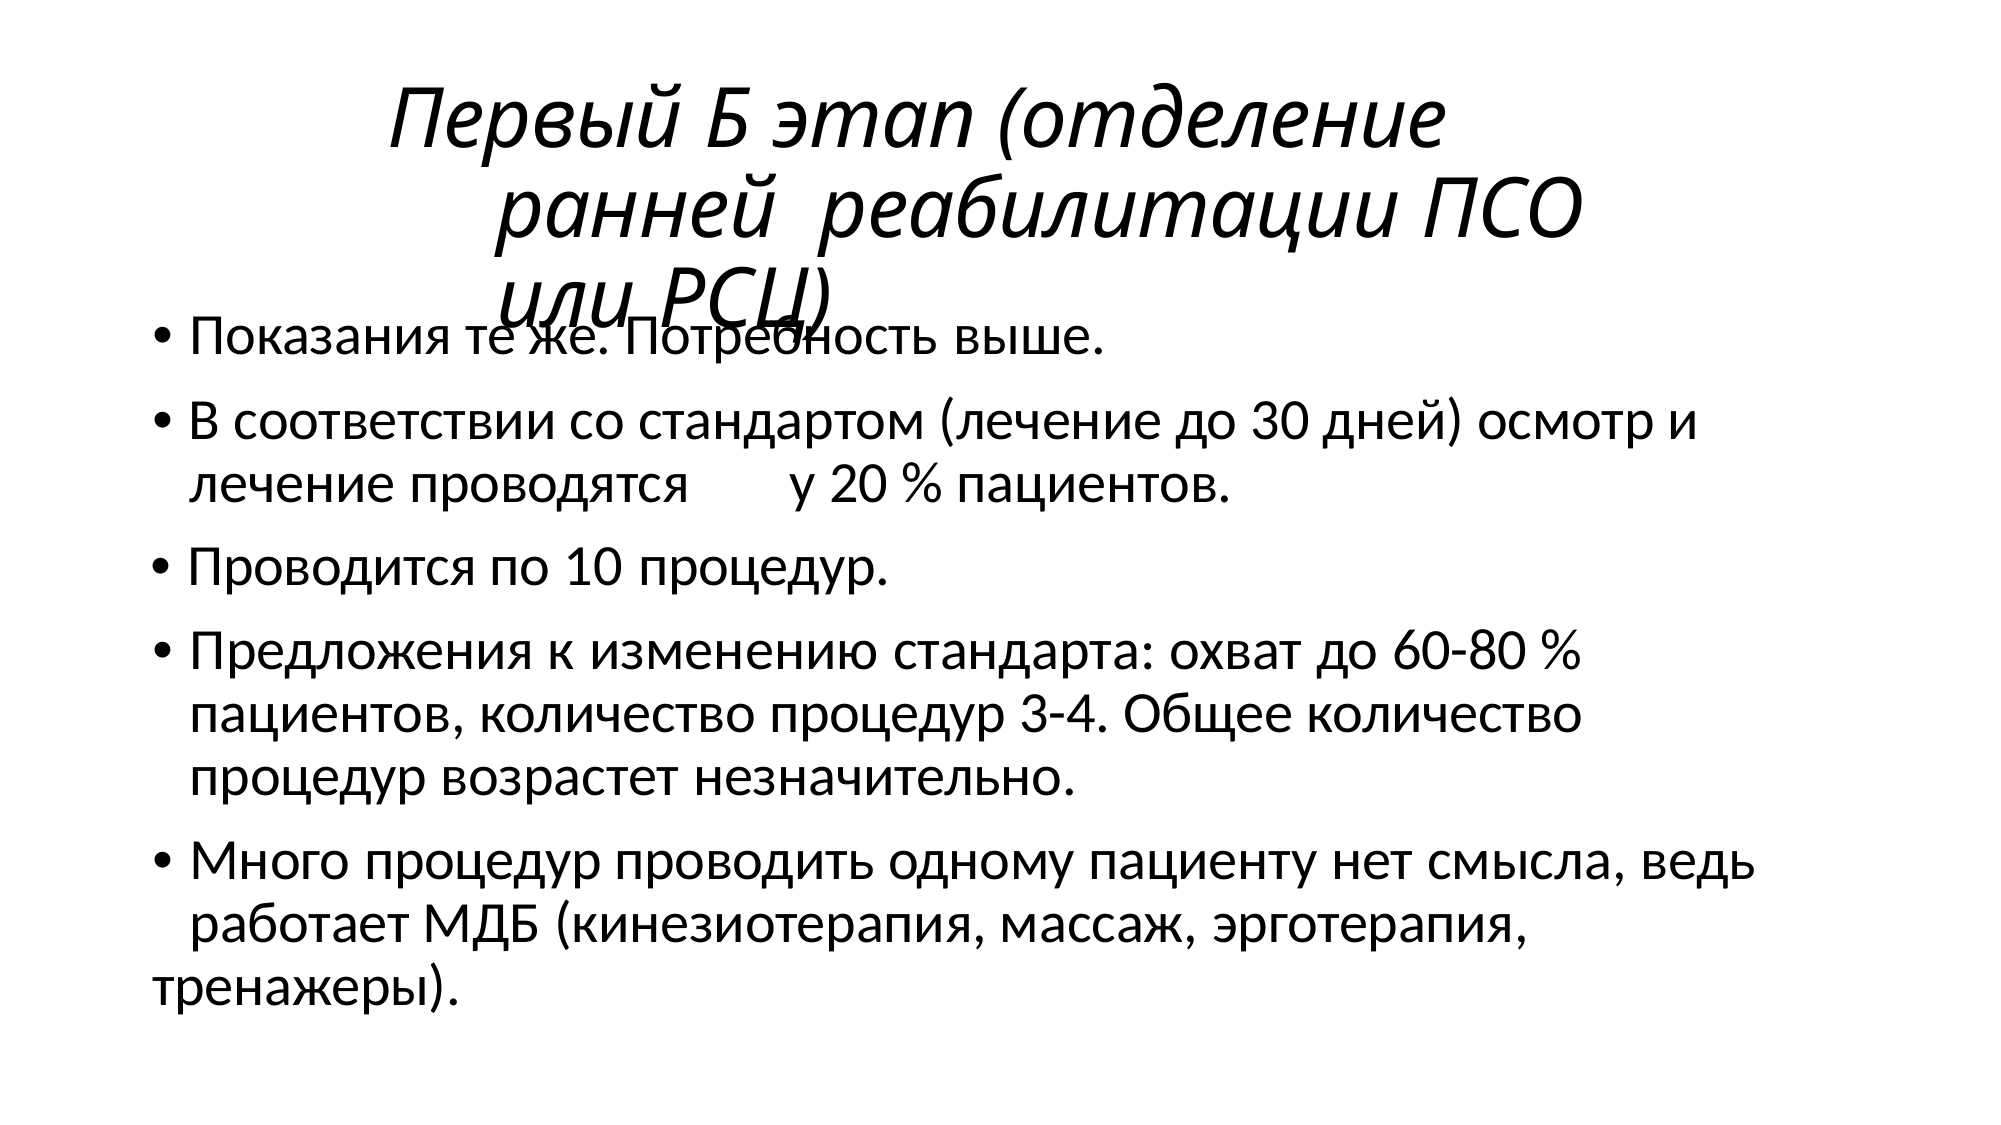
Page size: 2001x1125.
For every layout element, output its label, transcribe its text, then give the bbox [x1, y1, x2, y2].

title Первый Б этап (отделение ранней реабилитации ПСО или РСЦ) [366, 61, 1634, 280]
text_box • Показания те же. Потребность выше. • В соответствии со стандартом (лечение до 30 дней) осмотр и лечение проводятся у 20 % пациентов. • Проводится по 10 процедур. • Предложения к изменению стандарта: охват до 60-80 % пациентов, количество процедур 3-4. Общее количество процедур возрастет незначительно. • Много процедур проводить одному пациенту нет смысла, ведь работает МДБ (кинезиотерапия, массаж, эрготерапия, тренажеры). [150, 280, 1770, 1017]
